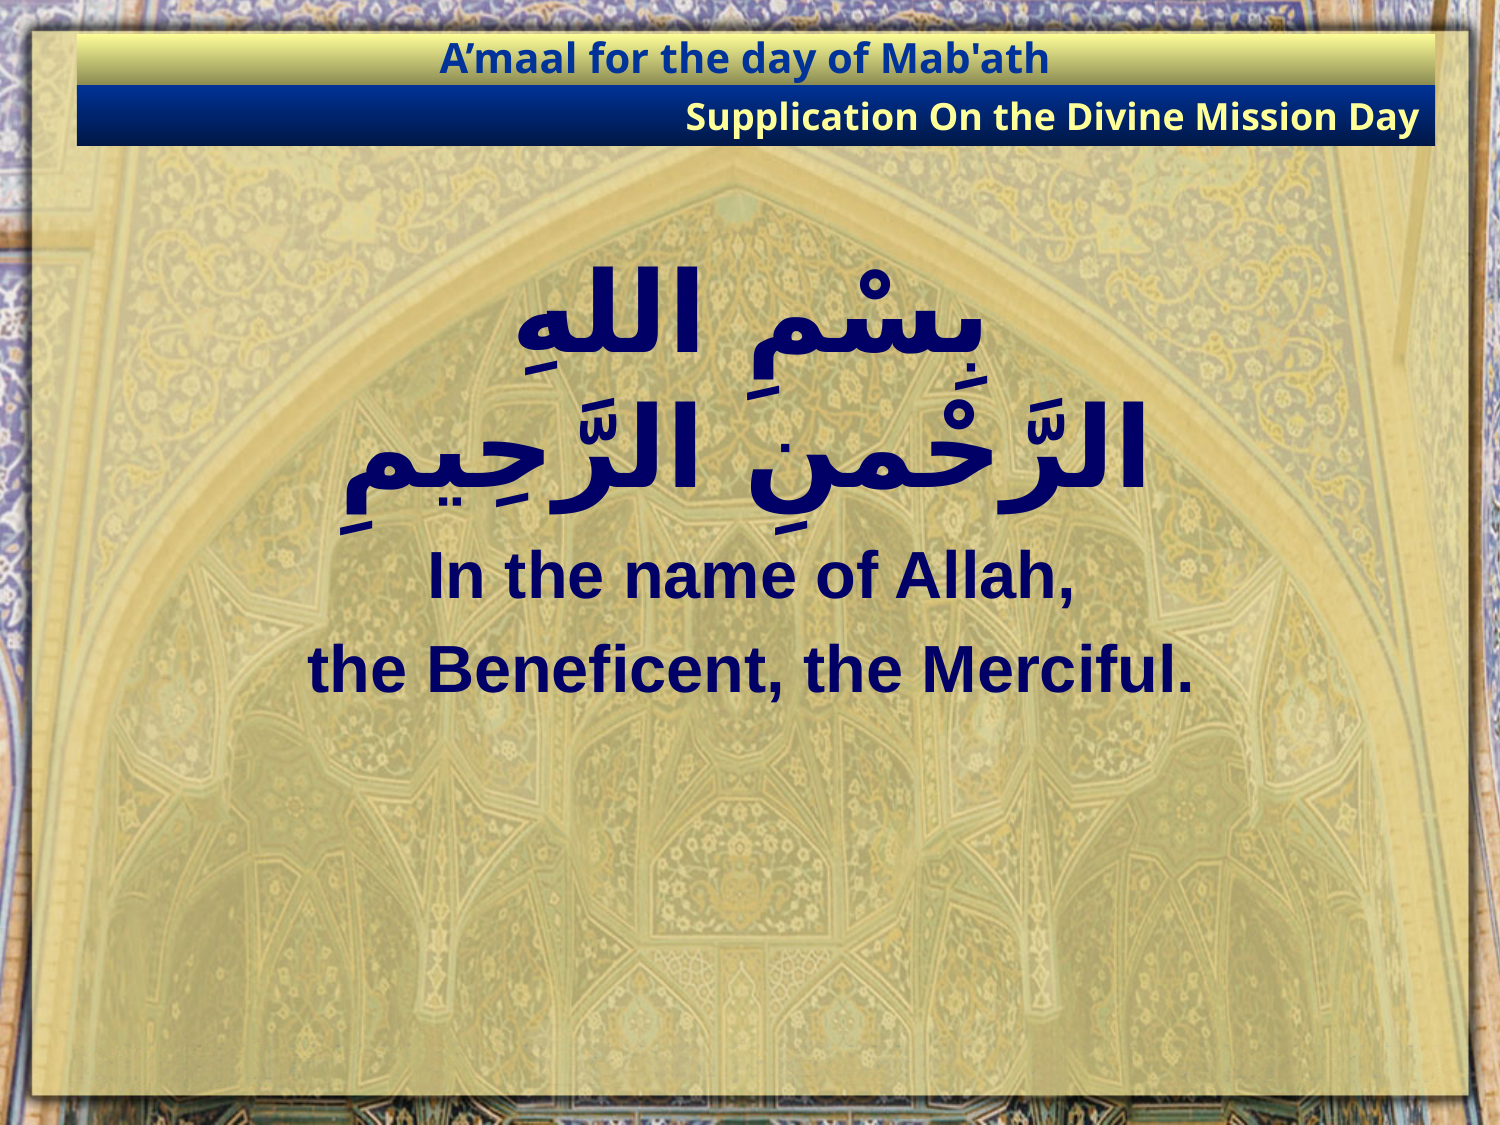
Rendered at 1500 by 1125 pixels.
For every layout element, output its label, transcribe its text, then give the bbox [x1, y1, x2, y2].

text_box Supplication On the Divine Mission Day [76, 85, 1436, 146]
text_box A’maal for the day of Mab'ath [76, 34, 1436, 85]
text_box بِسْمِ اللهِ الرَّحْمنِ الرَّحِيمِ [289, 299, 1214, 450]
text_box In the name of Allah, the Beneficent, the Merciful. [281, 524, 1223, 700]
picture [0, 0, 1500, 1125]
